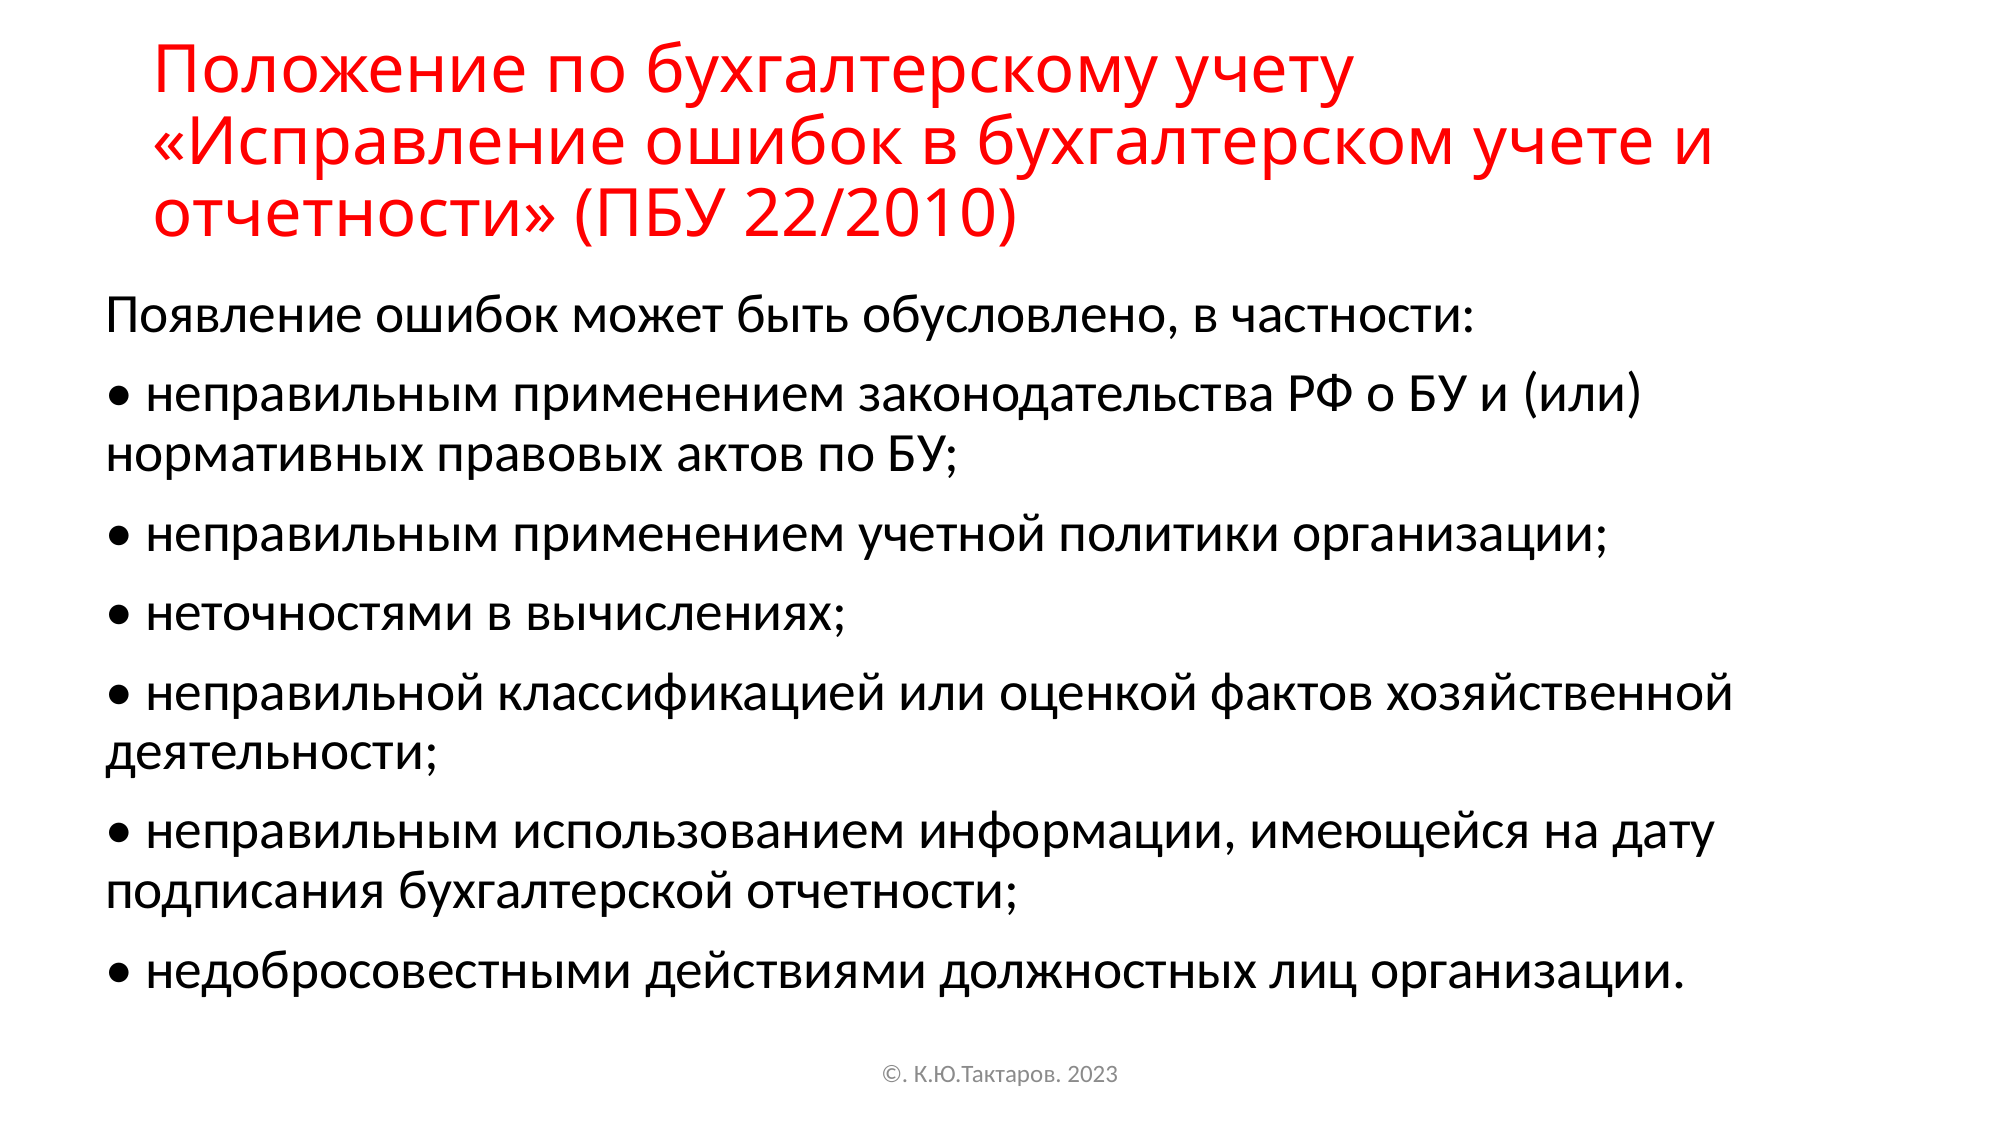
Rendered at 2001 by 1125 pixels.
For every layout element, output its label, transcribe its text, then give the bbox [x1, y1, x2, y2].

list Появление ошибок может быть обусловлено, в частности: • неправильным применением законодательства РФ о БУ и (или) нормативных правовых актов по БУ; • неправильным применением учетной политики организации; • неточностями в вычислениях; • неправильной классификацией или оценкой фактов хозяйственной деятельности; • неправильным использованием информации, имеющейся на дату подписания бухгалтерской отчетности; • недобросовестными действиями должностных лиц организации. [90, 277, 1863, 1014]
footer ©. К.Ю.Тактаров. 2023 [662, 1042, 1338, 1103]
title Положение по бухгалтерскому учету «Исправление ошибок в бухгалтерском учете и отчетности» (ПБУ 22/2010) [137, 17, 1863, 277]
